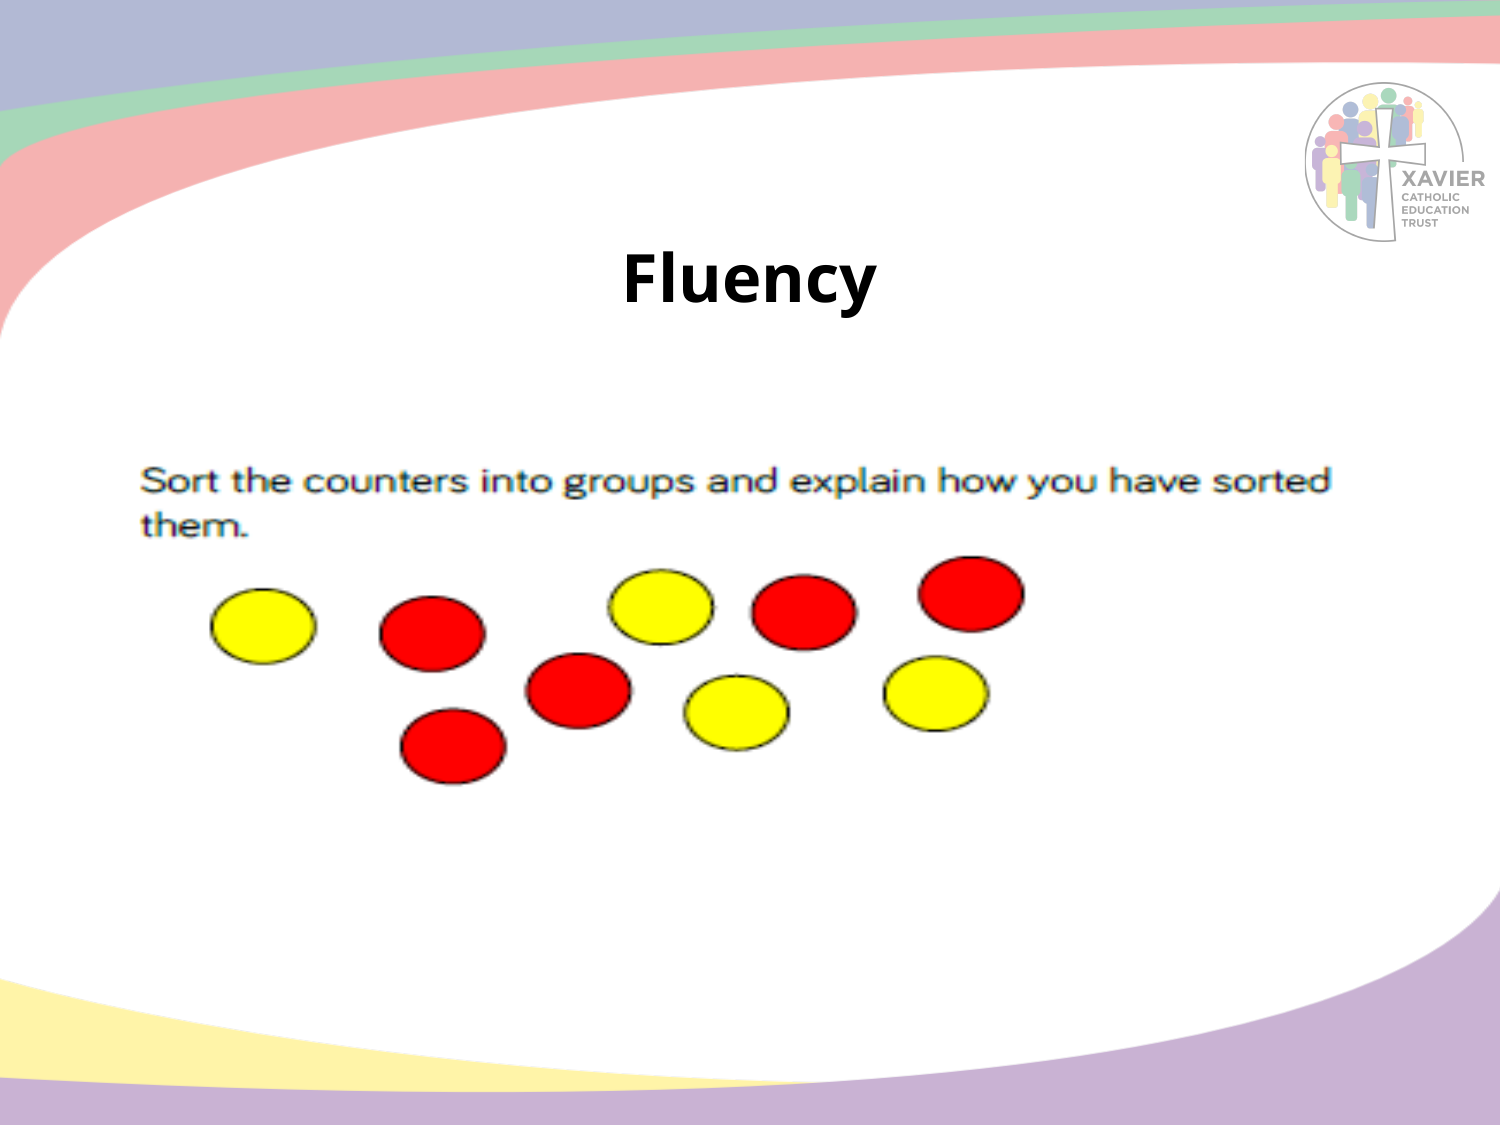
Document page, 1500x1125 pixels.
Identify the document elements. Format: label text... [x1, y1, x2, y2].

title Fluency [112, 184, 1388, 325]
picture [139, 453, 1388, 797]
